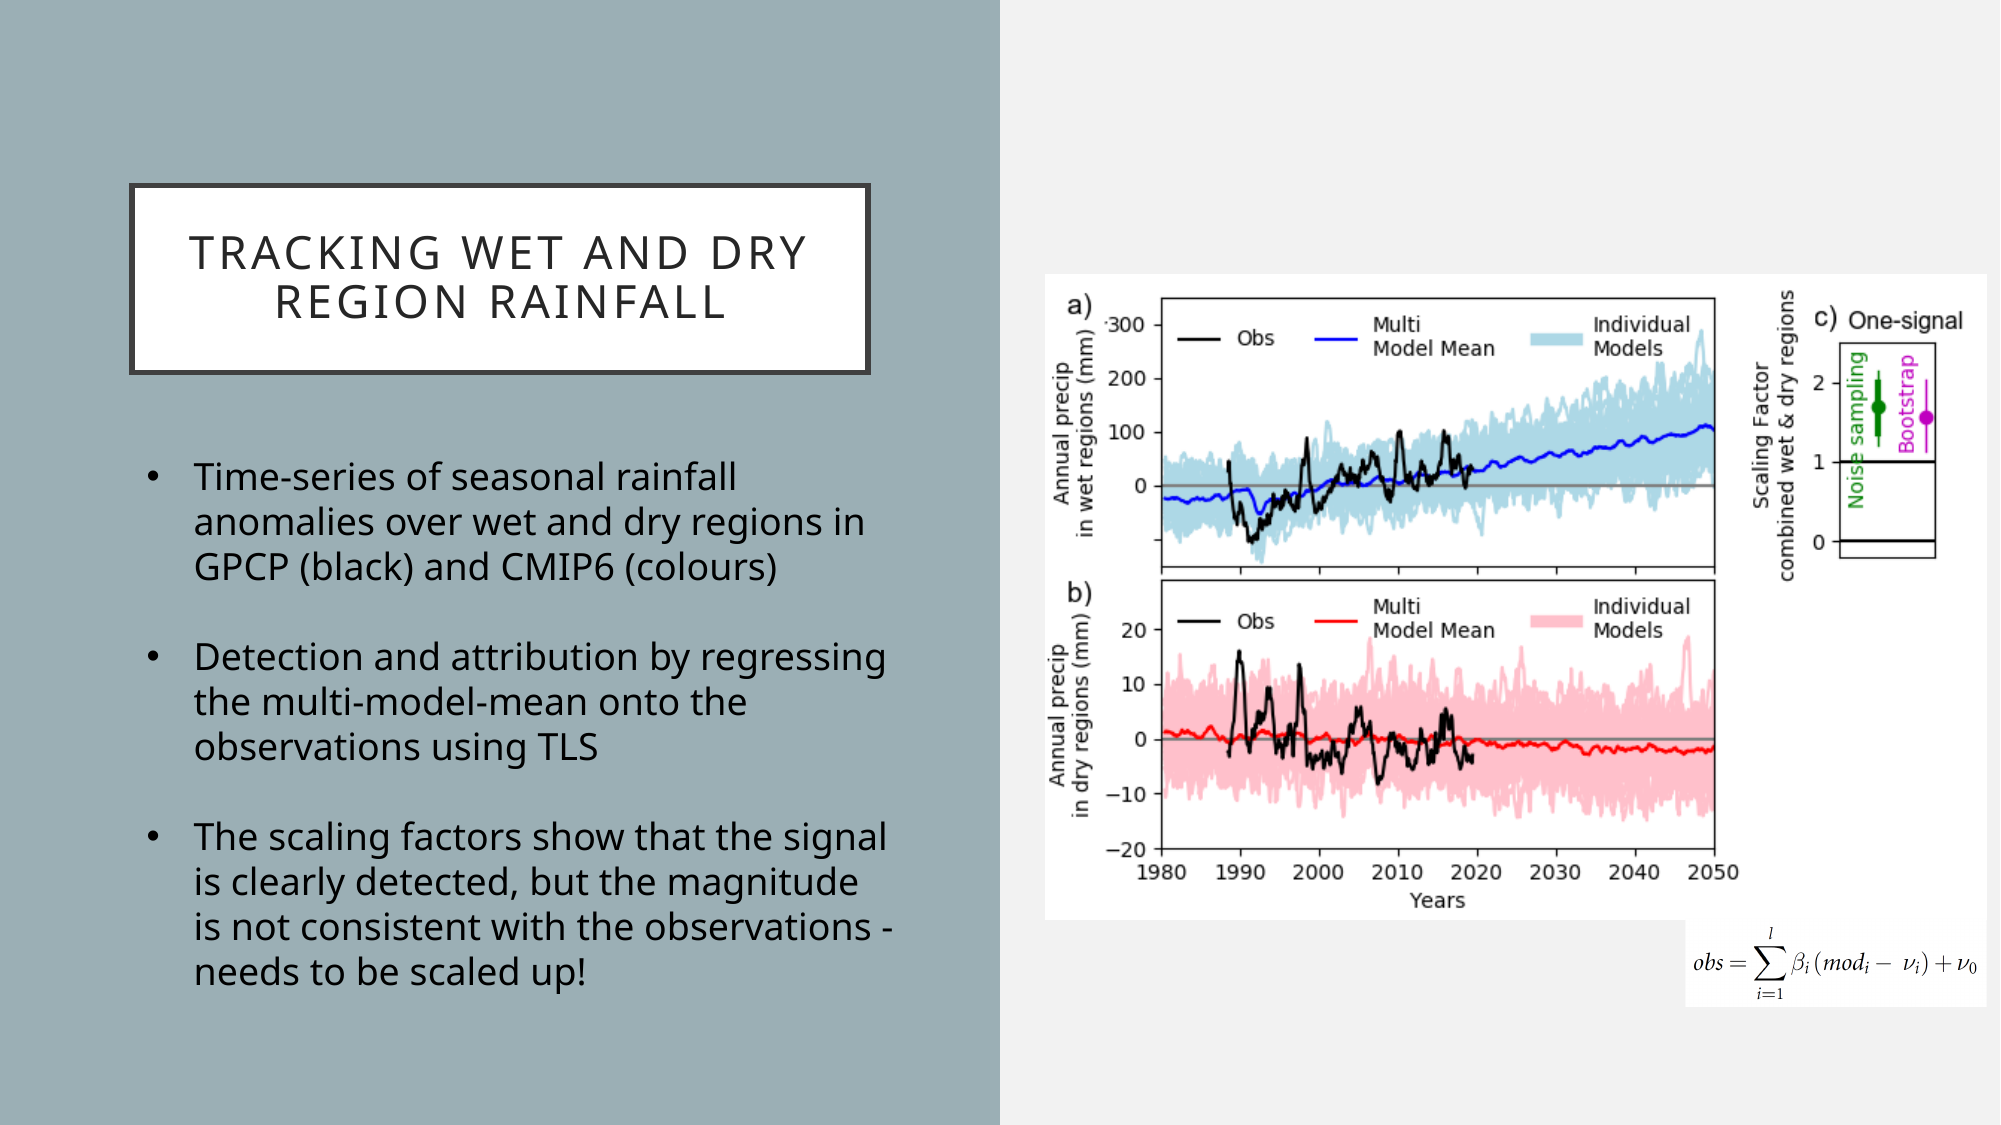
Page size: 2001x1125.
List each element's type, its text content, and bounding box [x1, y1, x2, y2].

picture [1685, 918, 1987, 1007]
picture [1729, 281, 1804, 726]
title Tracking wet and dry region Rainfall [129, 183, 871, 375]
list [1045, 274, 1987, 920]
text_box Time-series of seasonal rainfall anomalies over wet and dry regions in GPCP (black) and CMIP6 (colours) Detection and attribution by regressing the multi-model-mean onto the observations using TLS The scaling factors show that the signal is clearly detected, but the magnitude is not consistent with the observations - needs to be scaled up! [131, 445, 913, 1001]
